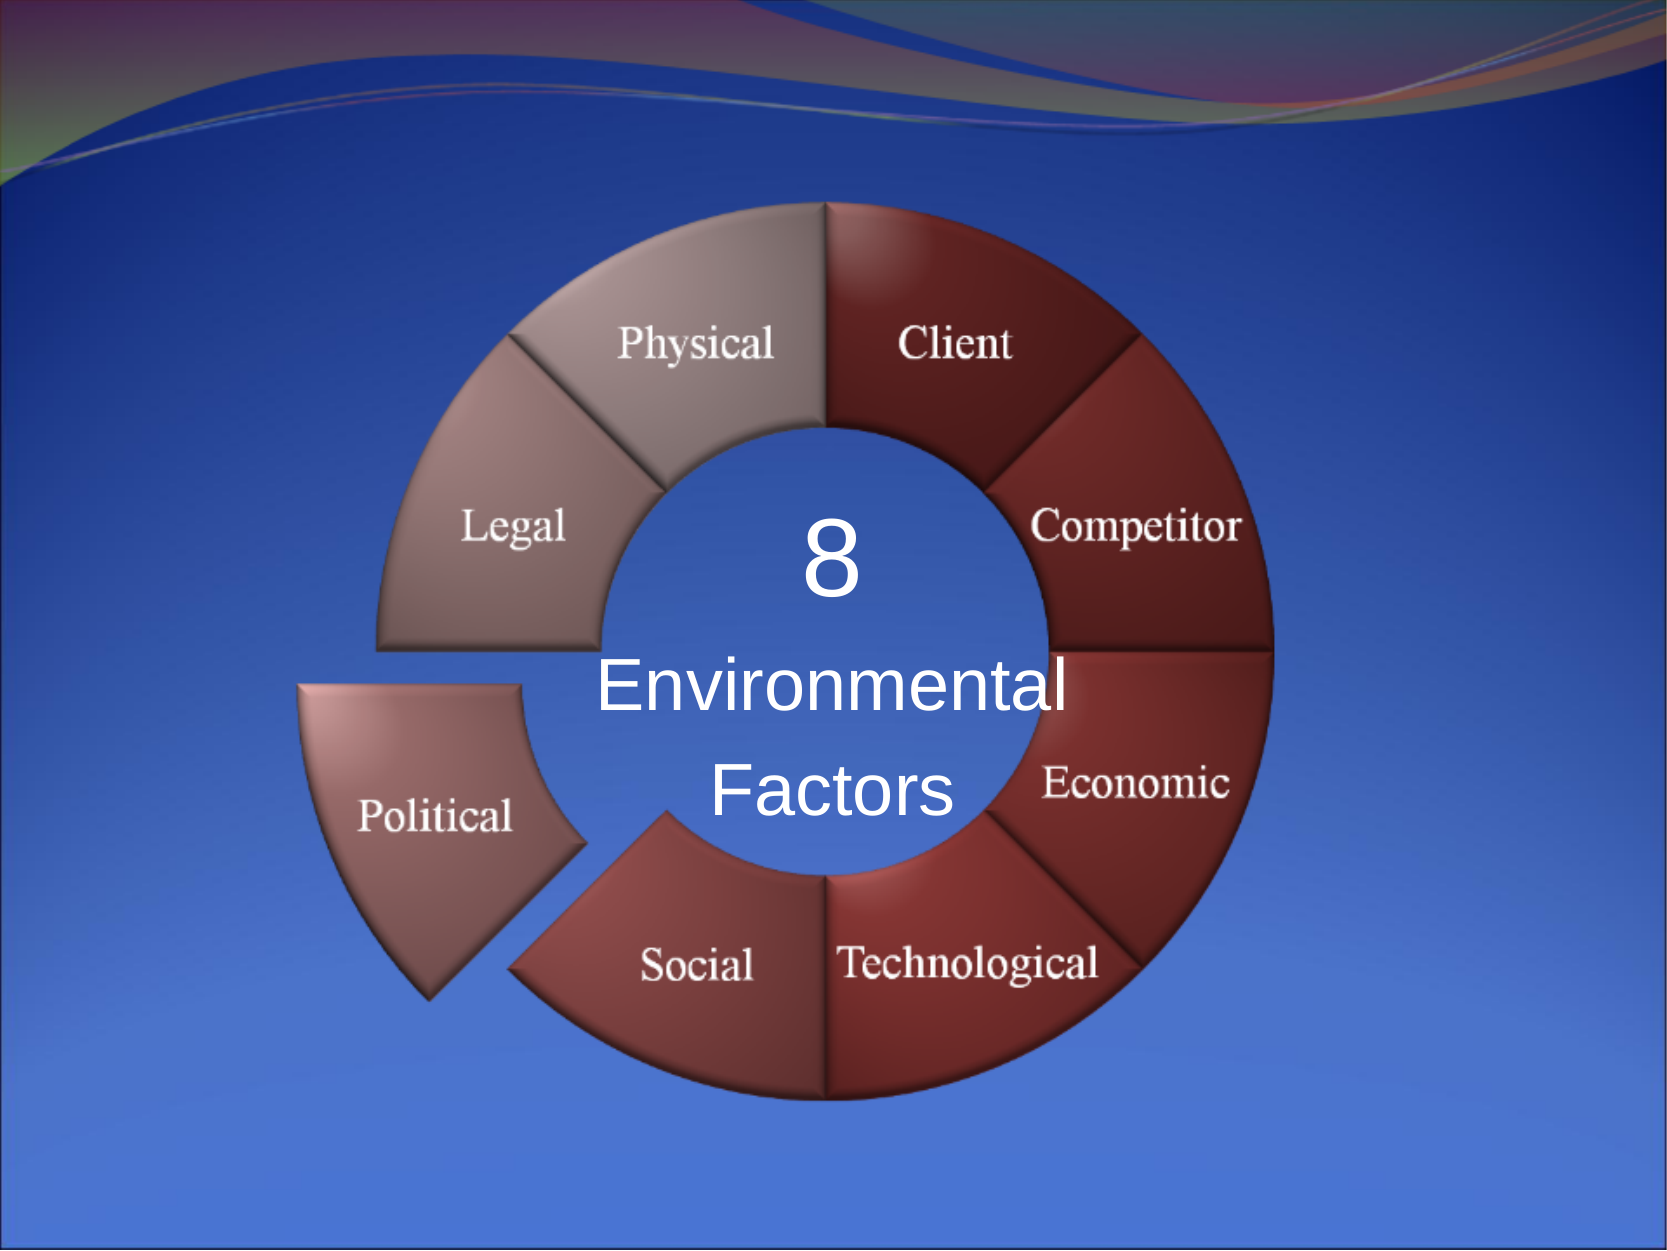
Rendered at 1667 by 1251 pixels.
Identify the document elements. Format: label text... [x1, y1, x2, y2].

text_box 8 Environmental Factors [586, 452, 1079, 780]
picture [0, 0, 1667, 1250]
text_box [69, 111, 1584, 1195]
